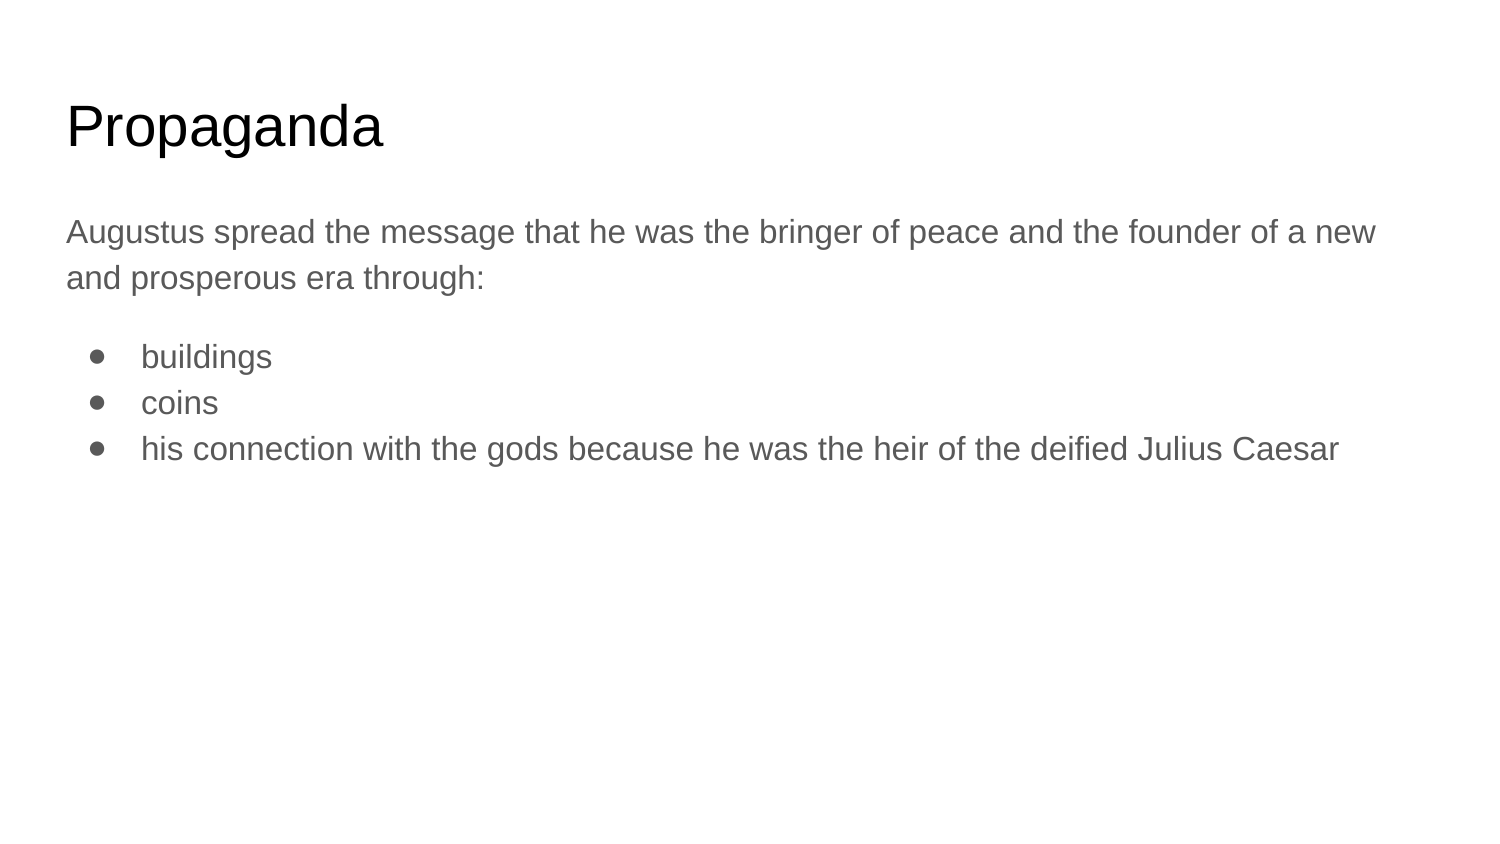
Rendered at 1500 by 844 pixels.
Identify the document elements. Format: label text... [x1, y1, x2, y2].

list Augustus spread the message that he was the bringer of peace and the founder of a new and prosperous era through: buildings coins his connection with the gods because he was the heir of the deified Julius Caesar [51, 189, 1449, 750]
title Propaganda [51, 72, 1449, 167]
